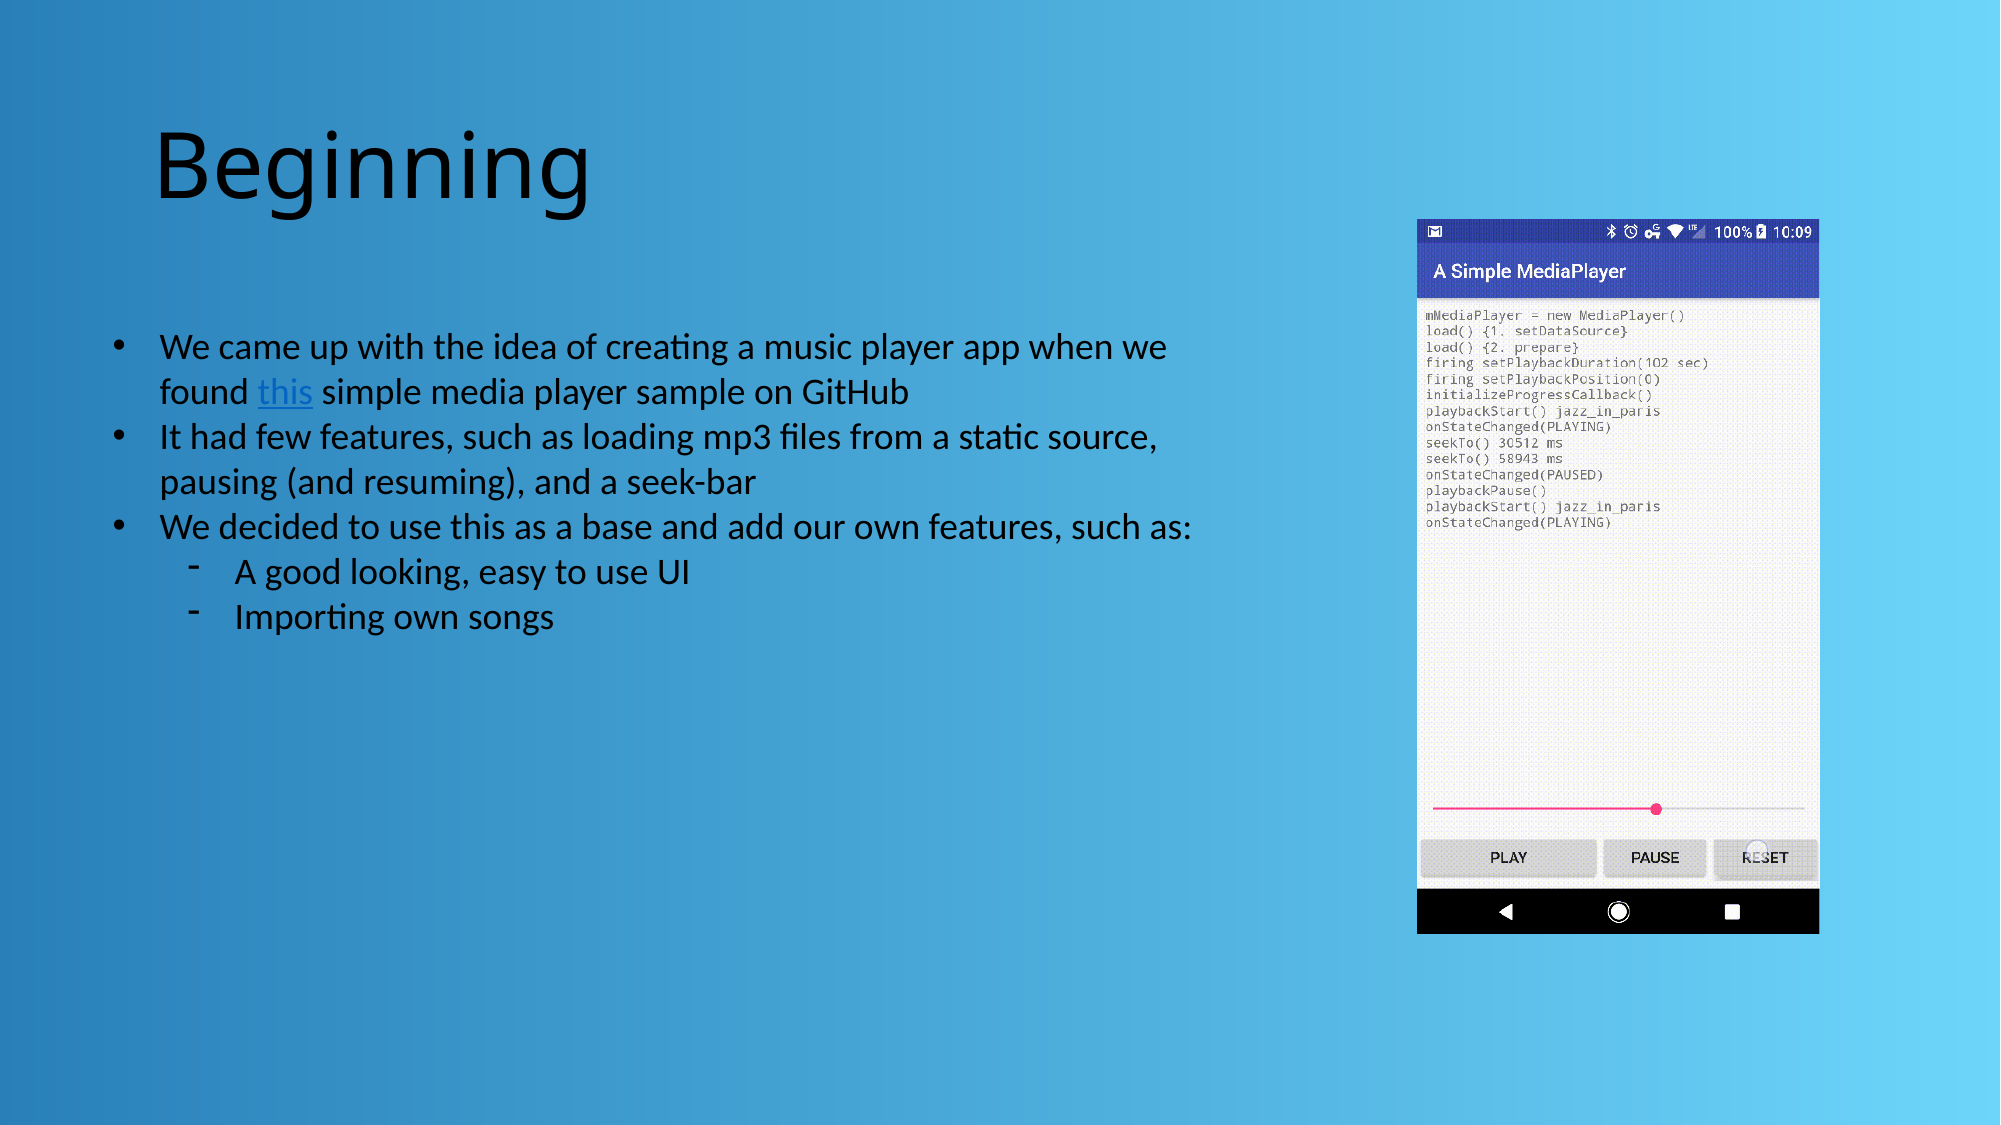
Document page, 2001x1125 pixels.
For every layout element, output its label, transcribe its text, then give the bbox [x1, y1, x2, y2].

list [1417, 219, 1820, 934]
text_box We came up with the idea of creating a music player app when we found this simple media player sample on GitHub It had few features, such as loading mp3 files from a static source, pausing (and resuming), and a seek-bar We decided to use this as a base and add our own features, such as: A good looking, easy to use UI Importing own songs [97, 314, 1259, 689]
title Beginning [137, 59, 1863, 278]
